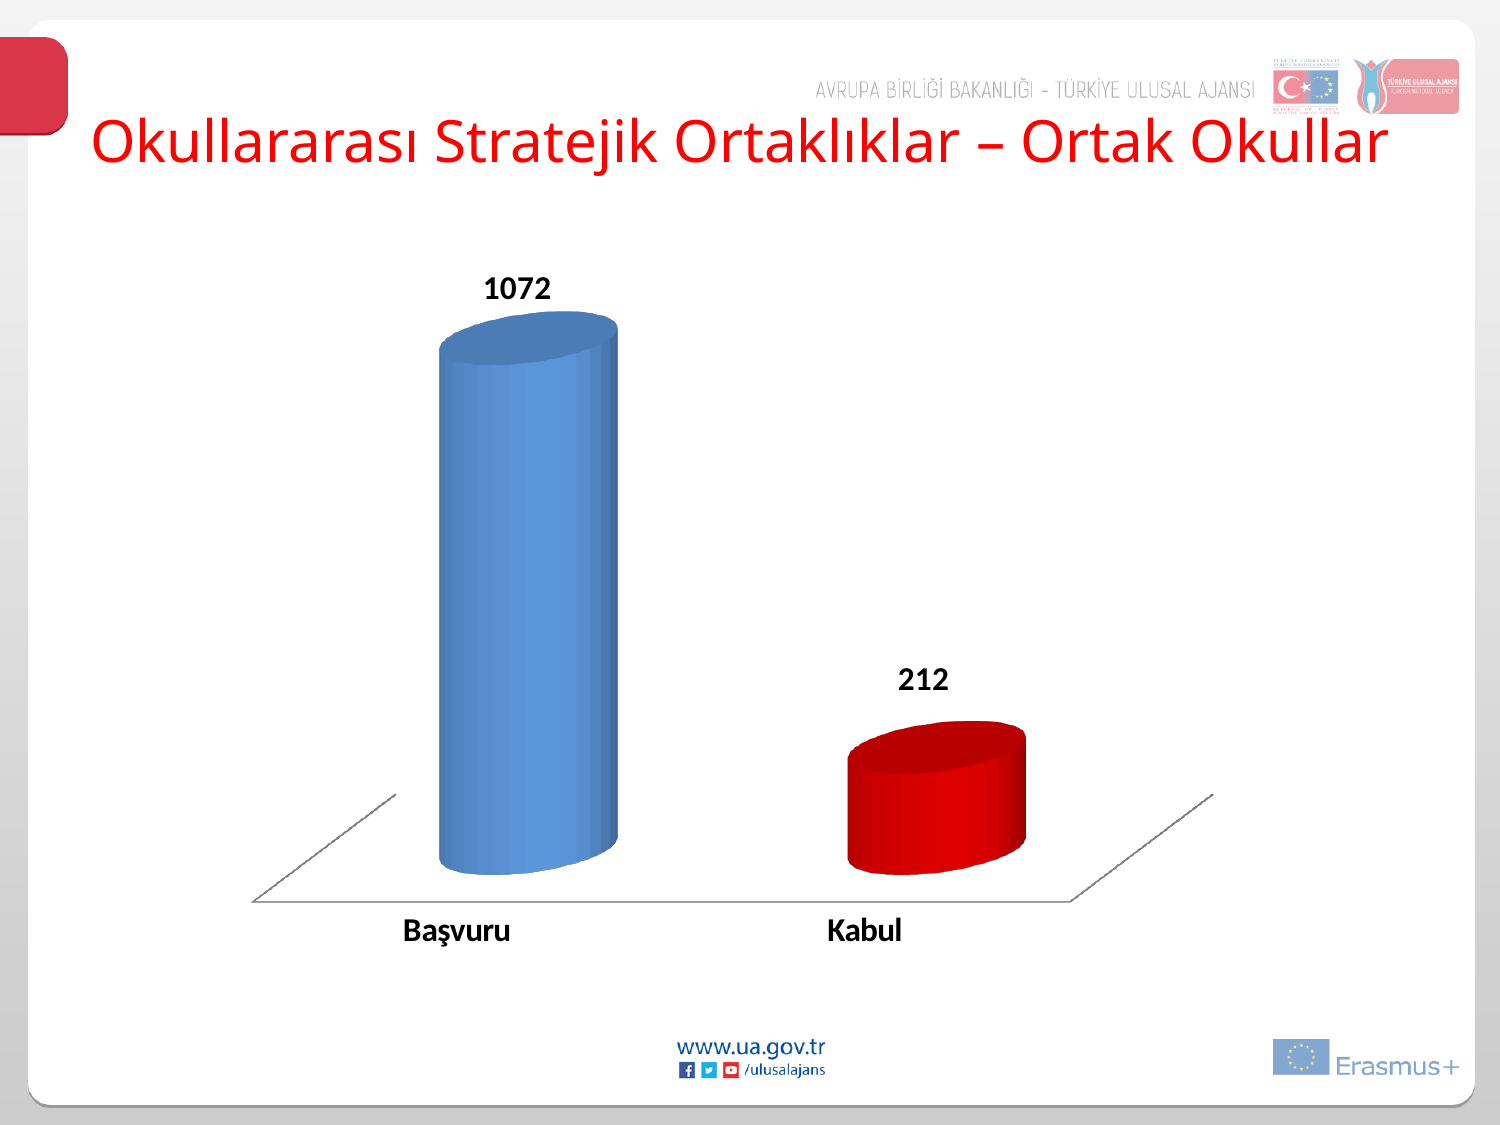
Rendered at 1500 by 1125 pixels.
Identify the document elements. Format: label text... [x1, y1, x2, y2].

chart [229, 207, 1235, 965]
picture [0, 0, 1500, 1125]
title Okullararası Stratejik Ortaklıklar – Ortak Okullar [75, 45, 1425, 233]
